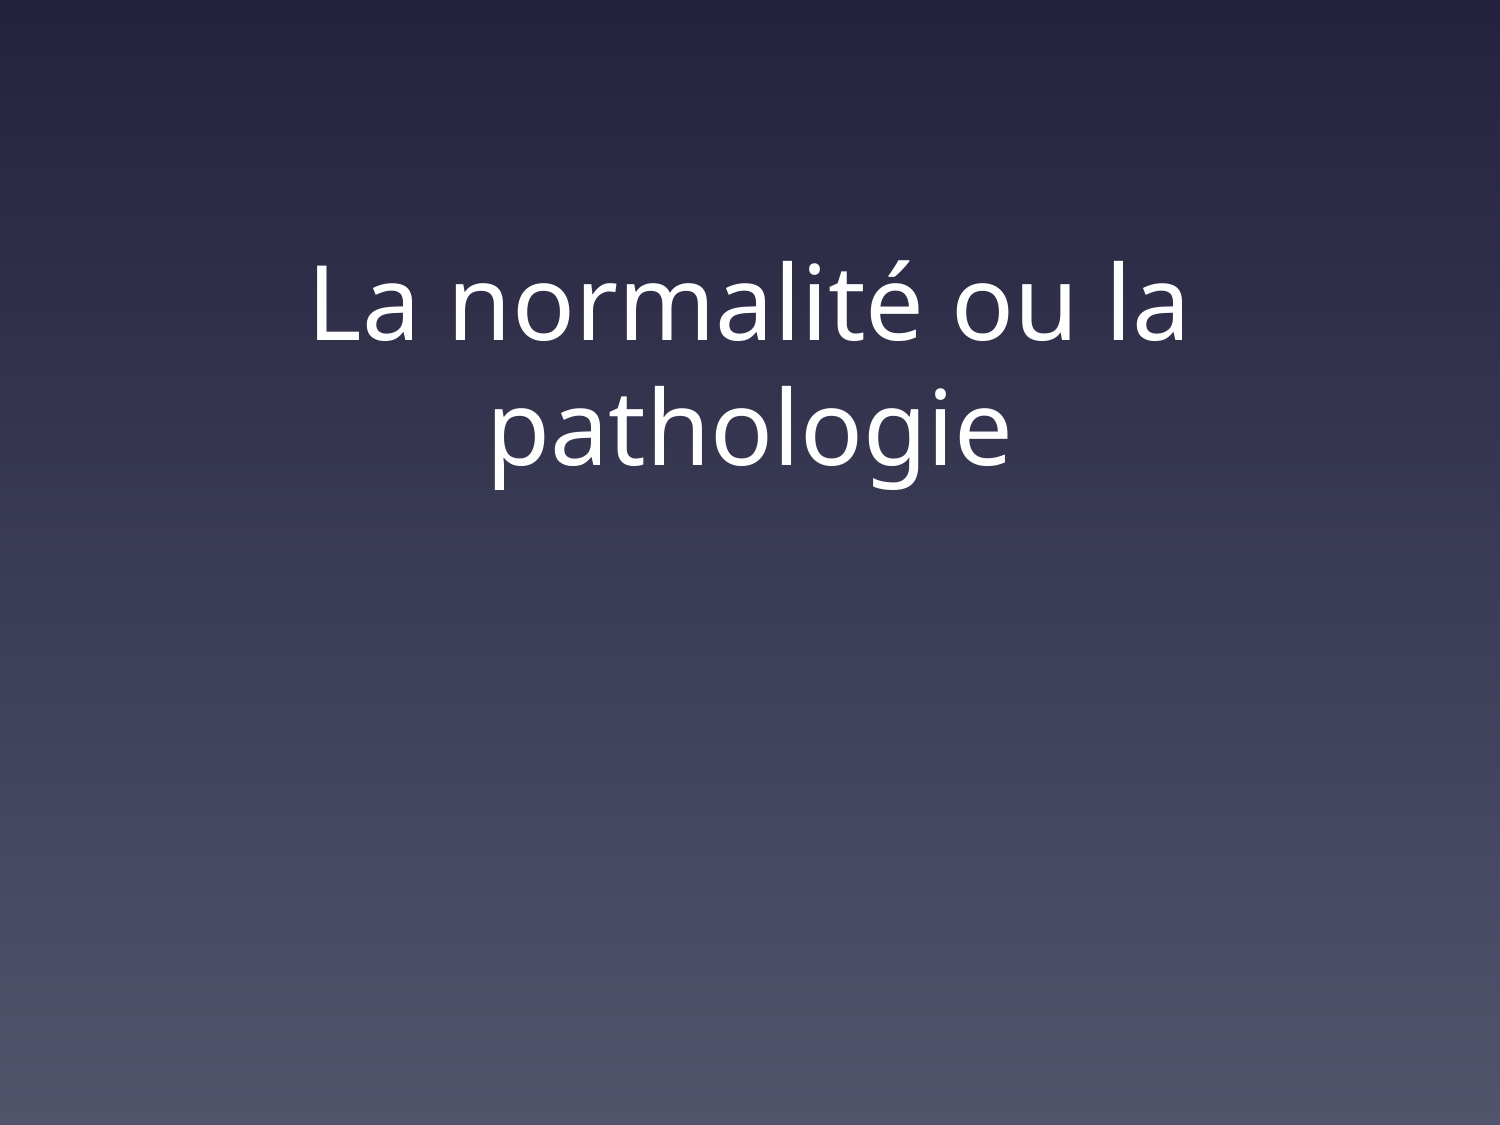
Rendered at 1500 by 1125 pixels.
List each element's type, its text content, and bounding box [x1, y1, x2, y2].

title La normalité ou la pathologie [75, 228, 1425, 540]
